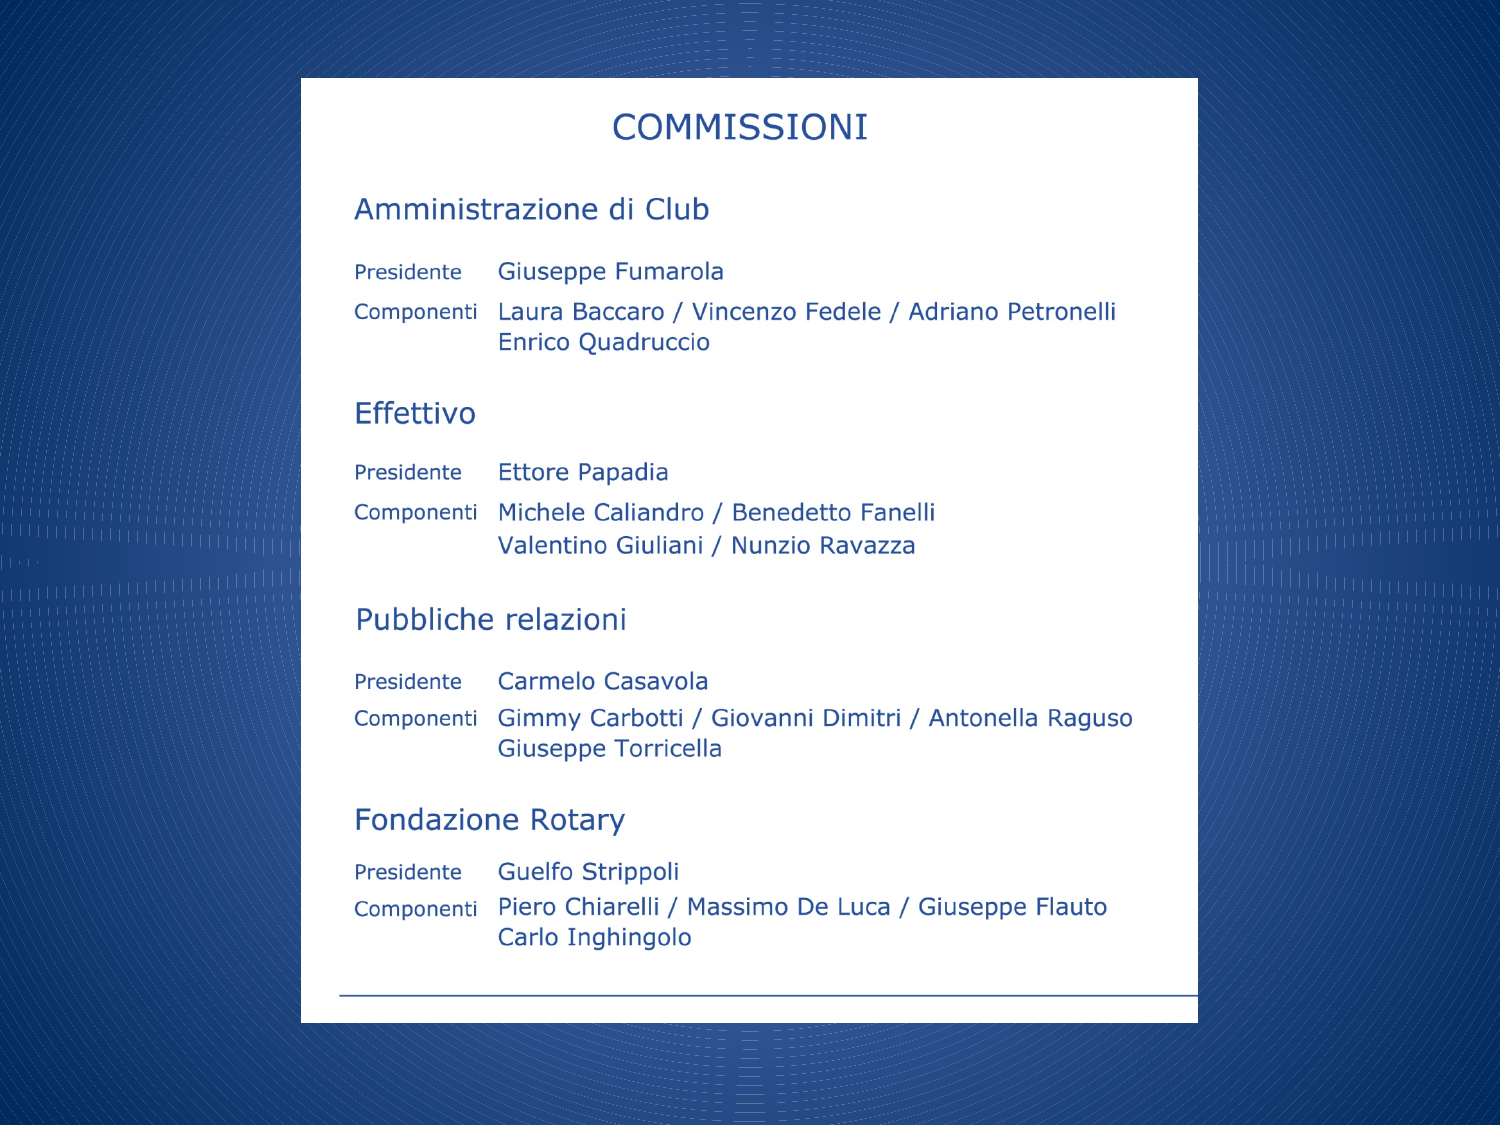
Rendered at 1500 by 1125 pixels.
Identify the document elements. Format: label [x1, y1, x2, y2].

picture [300, 77, 1198, 1024]
